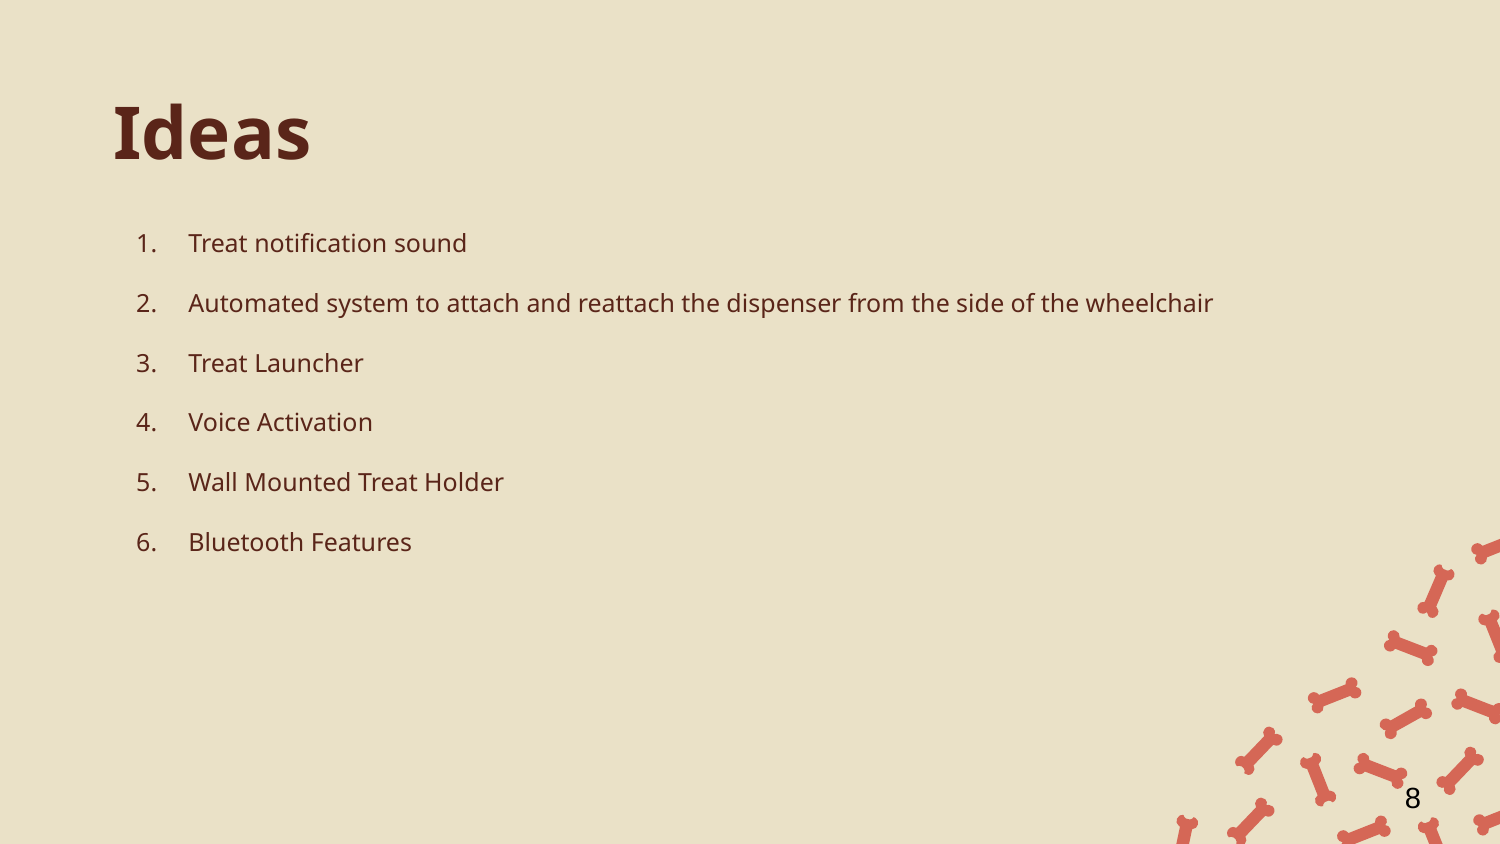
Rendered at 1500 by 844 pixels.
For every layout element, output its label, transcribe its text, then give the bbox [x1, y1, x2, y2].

slide_number ‹#› [1389, 764, 1480, 830]
title Ideas [98, 71, 1402, 166]
list Treat notification sound Automated system to attach and reattach the dispenser from the side of the wheelchair Treat Launcher Voice Activation Wall Mounted Treat Holder Bluetooth Features [98, 212, 1402, 677]
